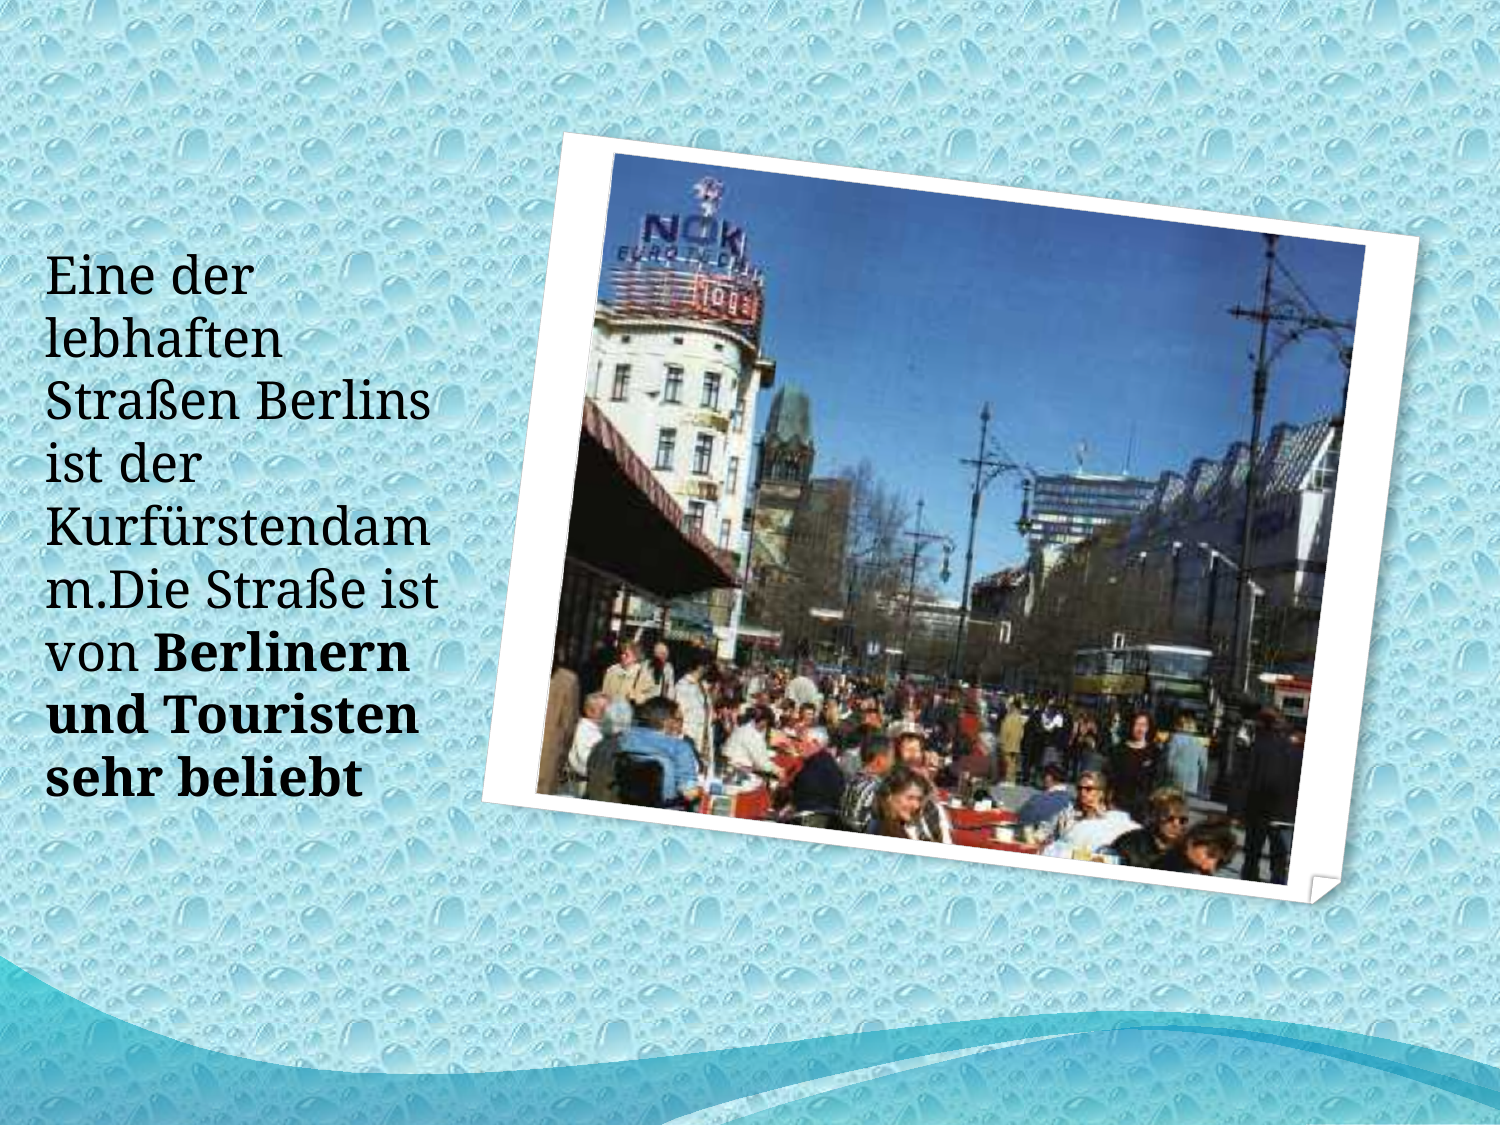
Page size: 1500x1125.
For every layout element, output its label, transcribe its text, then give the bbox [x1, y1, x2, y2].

picture [0, 0, 1500, 1125]
list Eine der lebhaften Straßen Berlins ist der Kurfürstendamm.Die Straße ist von Berlinern und Touristen sehr beliebt [35, 234, 463, 822]
